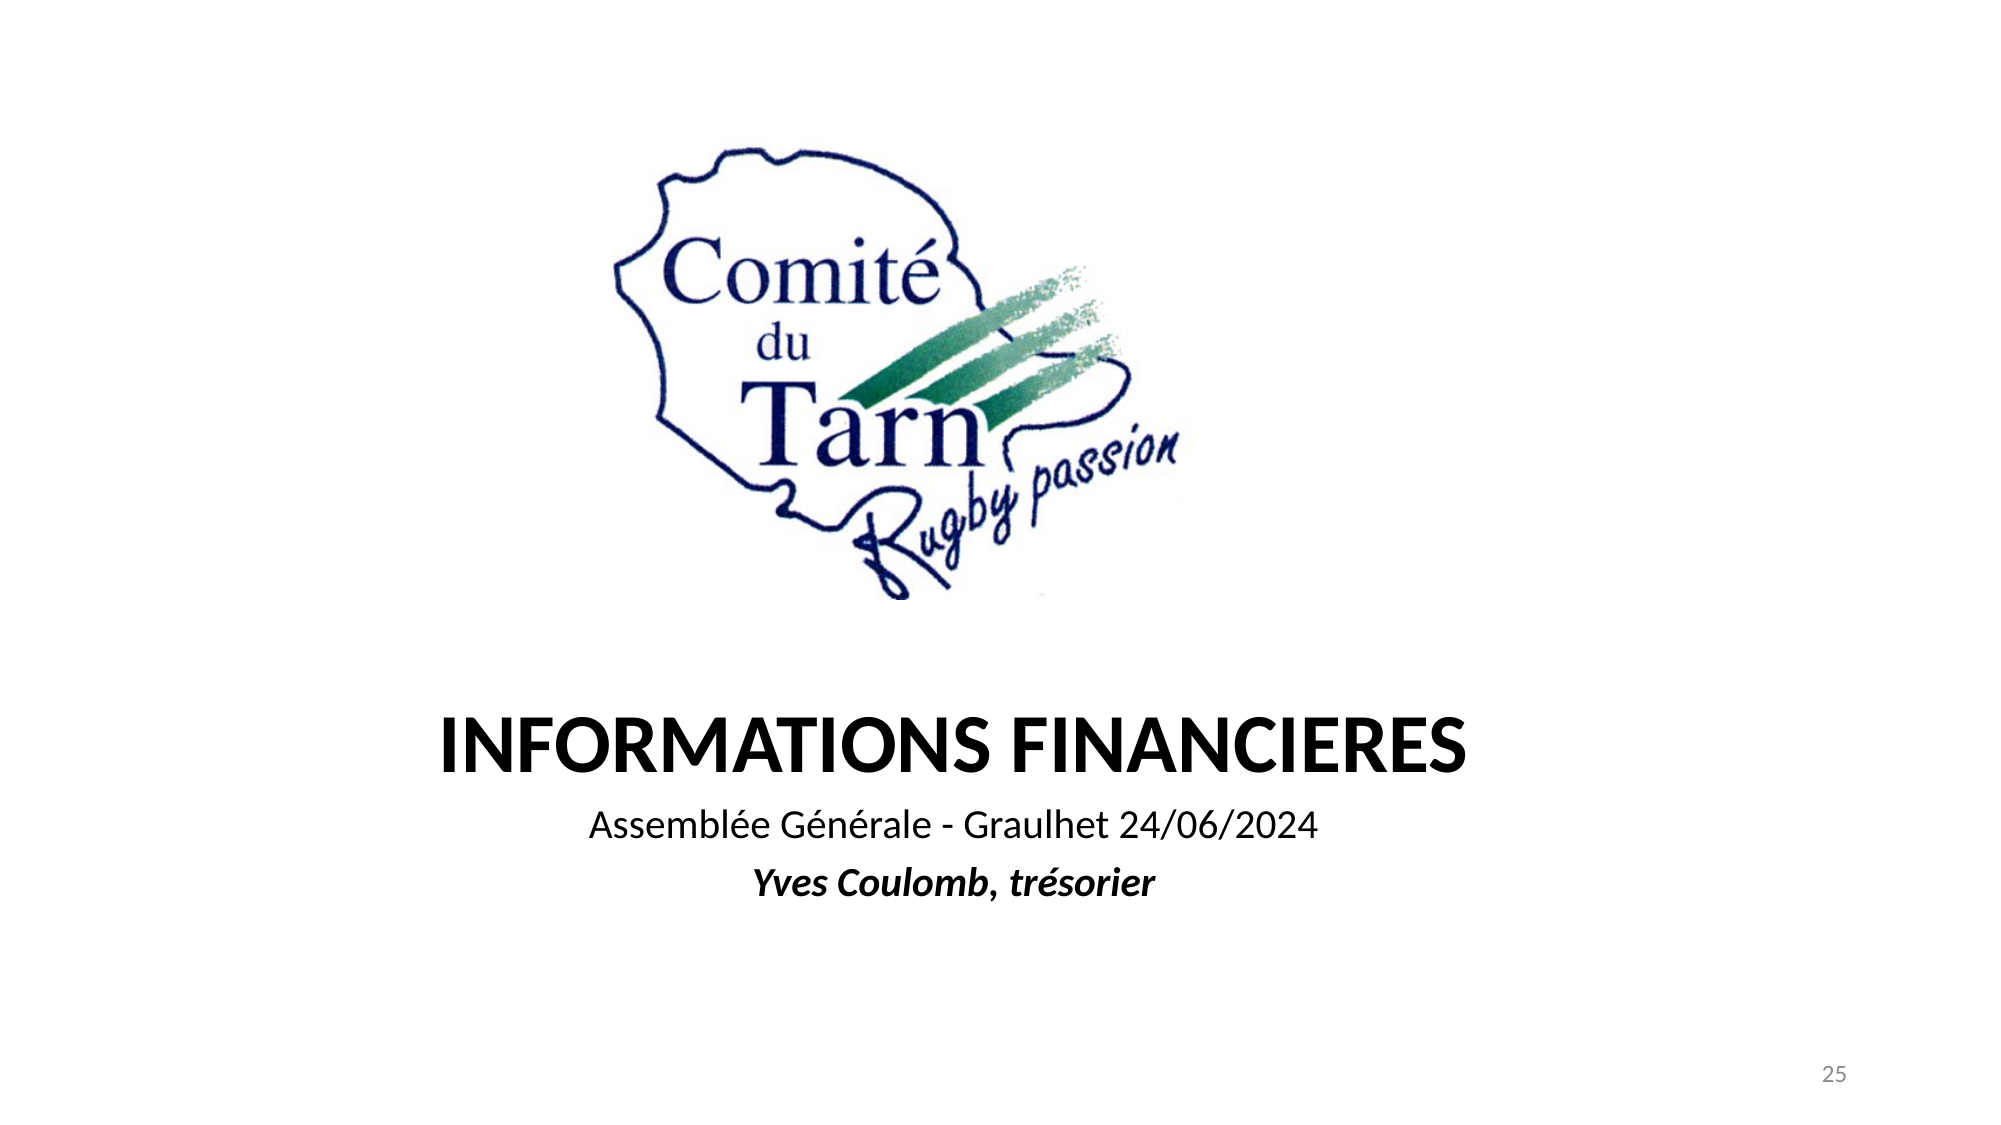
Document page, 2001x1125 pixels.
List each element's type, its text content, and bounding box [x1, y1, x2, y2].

slide_number 25 [1412, 1042, 1863, 1103]
picture [613, 133, 1208, 600]
subtitle INFORMATIONS FINANCIERES Assemblée Générale - Graulhet 24/06/2024 Yves Coulomb, trésorier [203, 642, 1704, 914]
